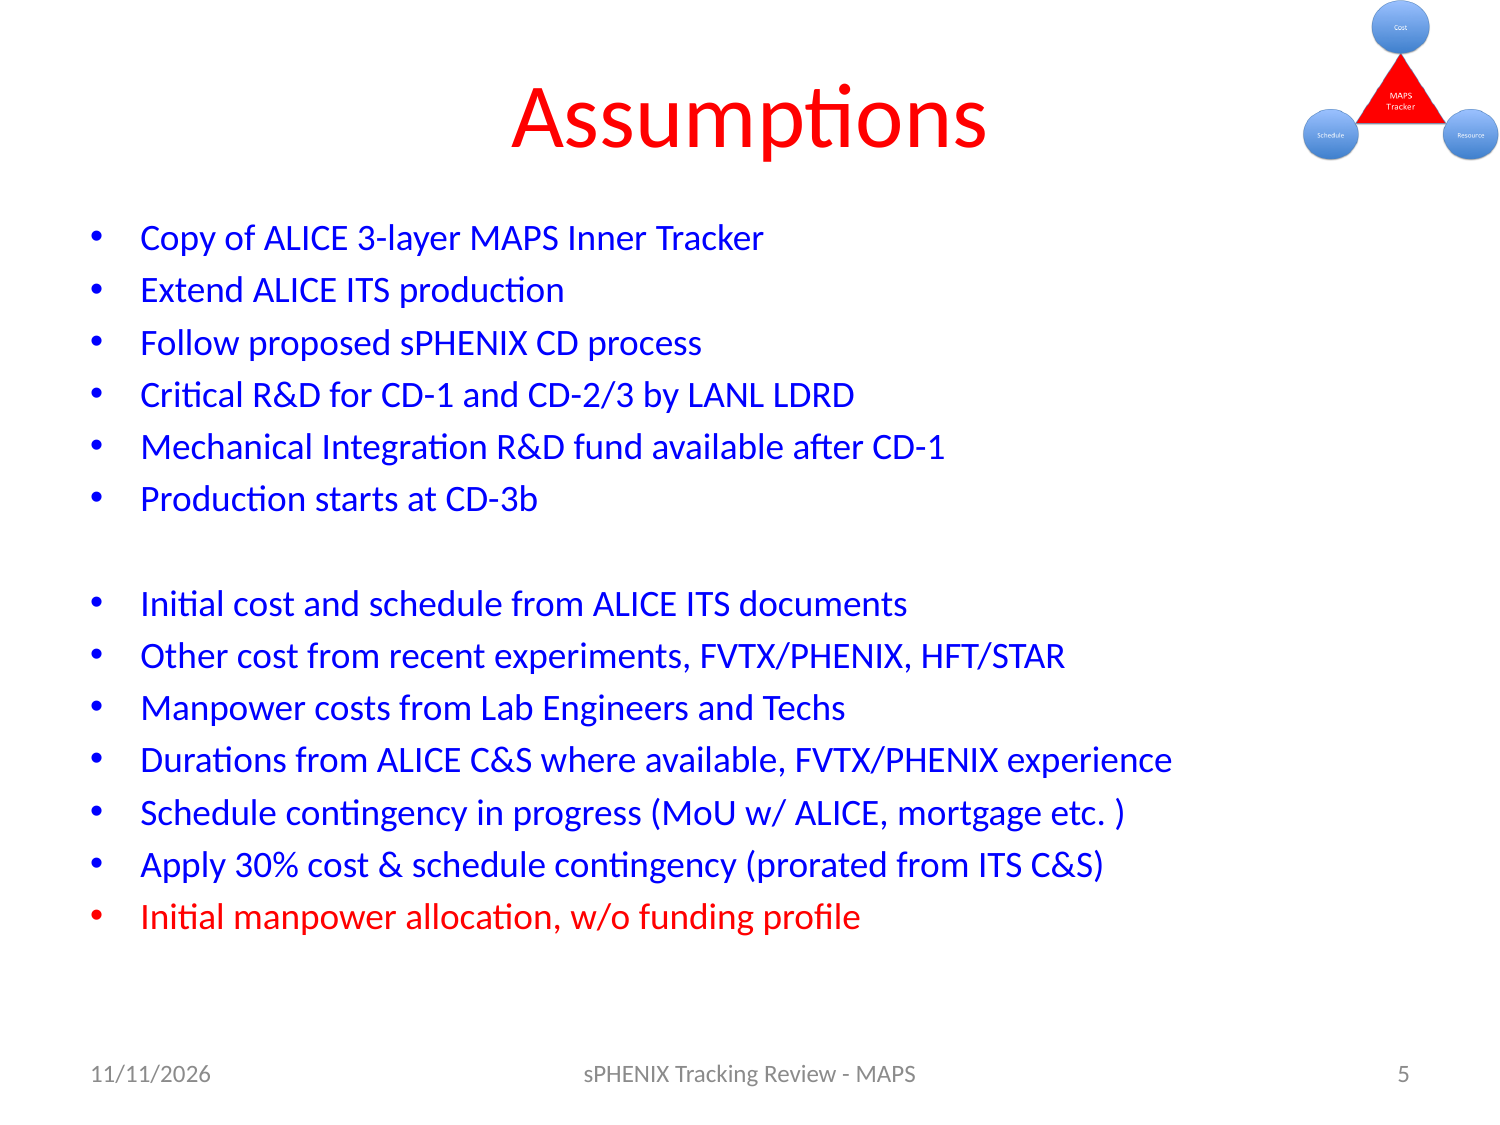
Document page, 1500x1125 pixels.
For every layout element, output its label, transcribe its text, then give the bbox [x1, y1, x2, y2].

picture [1301, 0, 1500, 163]
title Assumptions [75, 16, 1425, 205]
slide_number 5 [1074, 1042, 1425, 1103]
footer sPHENIX Tracking Review - MAPS [512, 1042, 988, 1103]
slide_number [75, 1042, 425, 1103]
list Copy of ALICE 3-layer MAPS Inner Tracker Extend ALICE ITS production Follow proposed sPHENIX CD process Critical R&D for CD-1 and CD-2/3 by LANL LDRD Mechanical Integration R&D fund available after CD-1 Production starts at CD-3b Initial cost and schedule from ALICE ITS documents Other cost from recent experiments, FVTX/PHENIX, HFT/STAR Manpower costs from Lab Engineers and Techs Durations from ALICE C&S where available, FVTX/PHENIX experience Schedule contingency in progress (MoU w/ ALICE, mortgage etc. ) Apply 30% cost & schedule contingency (prorated from ITS C&S) Initial manpower allocation, w/o funding profile [75, 205, 1425, 949]
